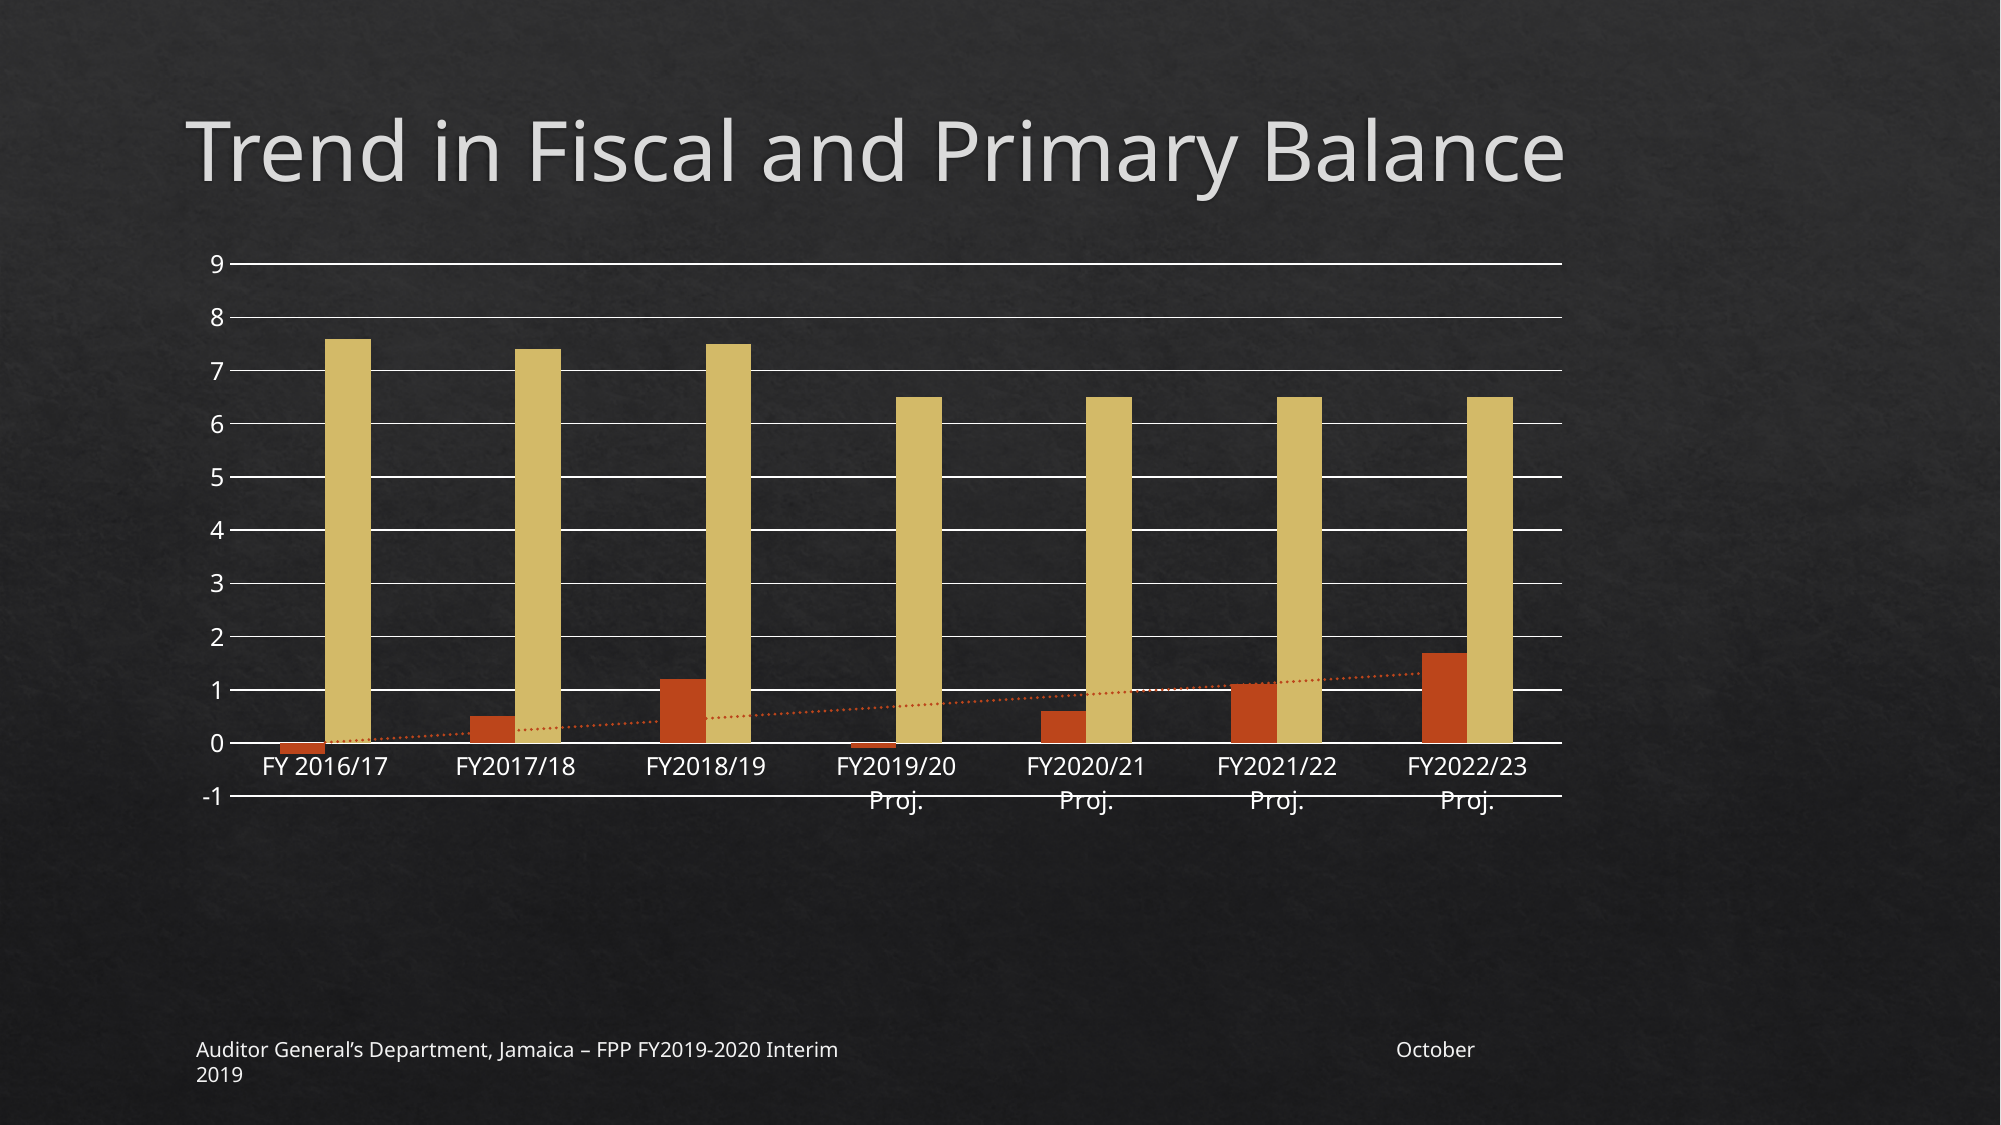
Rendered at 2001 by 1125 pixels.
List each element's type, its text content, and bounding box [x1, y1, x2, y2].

chart [159, 222, 1628, 911]
footer Auditor General’s Department, Jamaica – FPP FY2019-2020 Interim October 2019 [181, 1029, 1542, 1094]
title Trend in Fiscal and Primary Balance [106, 74, 1649, 223]
